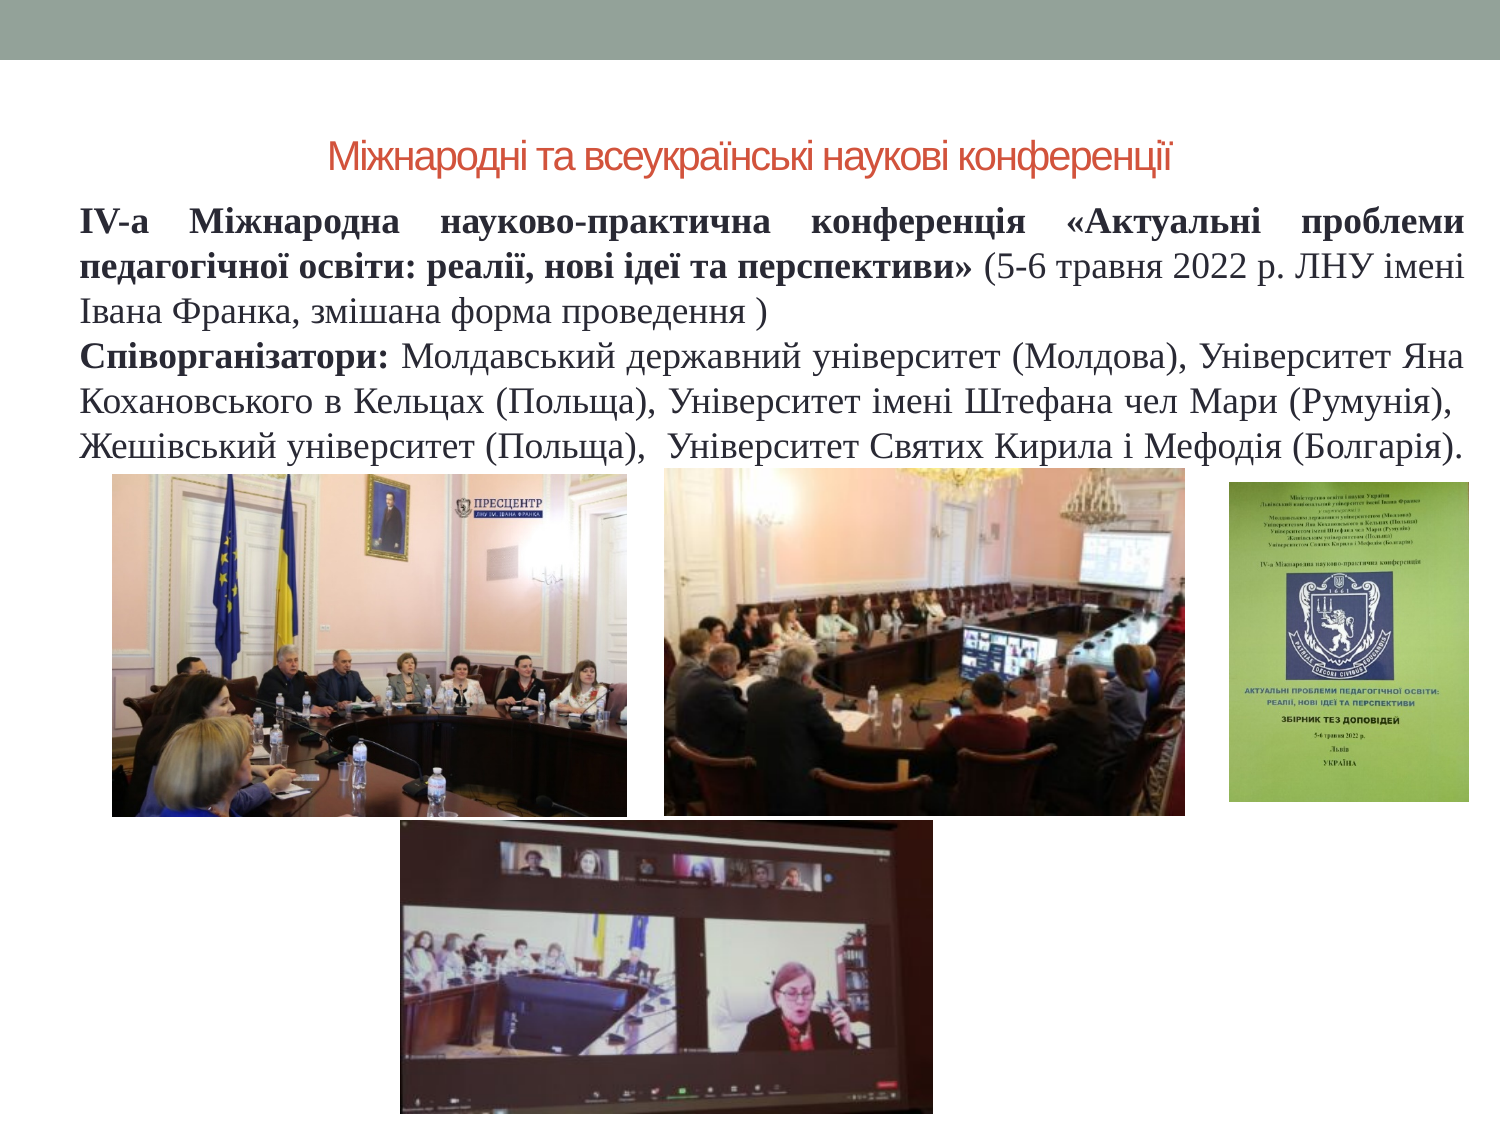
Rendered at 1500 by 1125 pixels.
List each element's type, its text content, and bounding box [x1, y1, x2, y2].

title Міжнародні та всеукраїнські наукові конференції [75, 87, 1425, 188]
picture [112, 474, 627, 818]
picture [400, 820, 933, 1114]
picture [664, 468, 1185, 816]
list ІV-а Міжнародна науково-практична конференція «Актуальні проблеми педагогічної освіти: реалії, нові ідеї та перспективи» (5-6 травня 2022 р. ЛНУ імені Івана Франка, змішана форма проведення ) Співорганізатори: Молдавський державний університет (Молдова), Університет Яна Кохановського в Кельцах (Польща), Університет імені Штефана чел Мари (Румунія), Жешівський університет (Польща), Університет Святих Кирила і Мефодія (Болгарія). [19, 188, 1481, 1096]
picture [1228, 482, 1470, 802]
